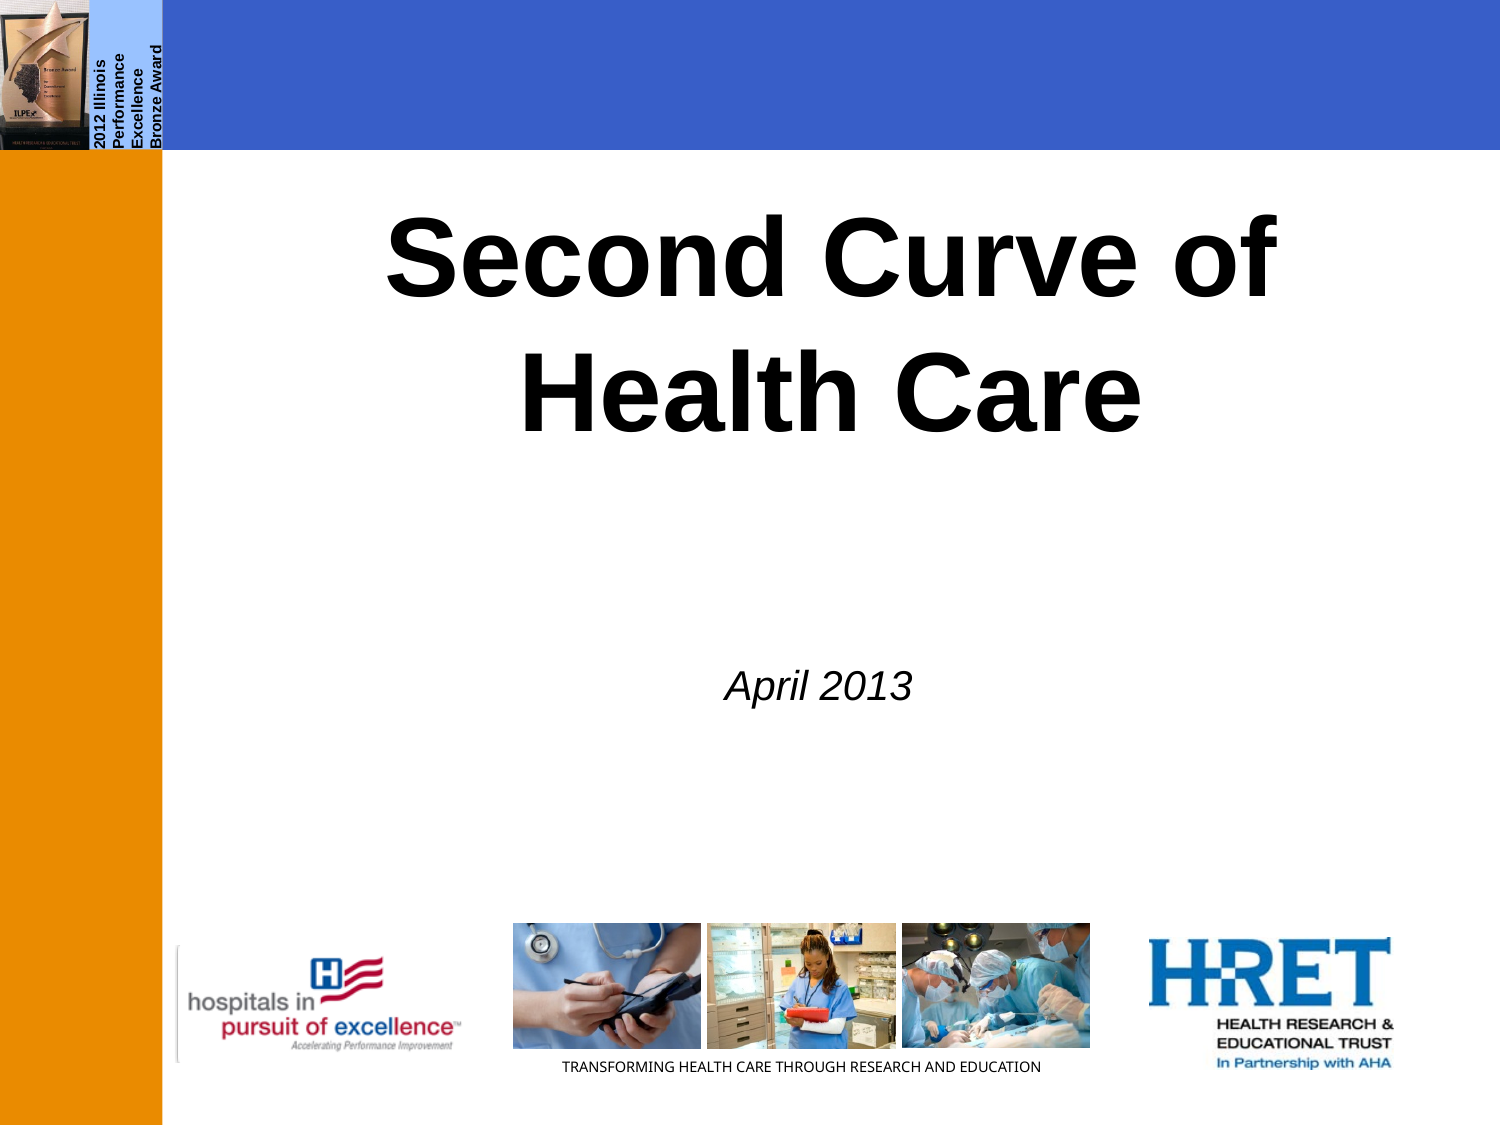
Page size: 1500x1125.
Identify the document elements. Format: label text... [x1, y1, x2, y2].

picture [513, 923, 701, 1049]
picture [0, 0, 90, 150]
text_box April 2013 [187, 537, 1450, 825]
picture [174, 945, 463, 1063]
title Second Curve of Health Care [200, 174, 1463, 463]
picture [1149, 937, 1394, 1070]
picture [707, 923, 896, 1049]
picture [902, 923, 1090, 1048]
